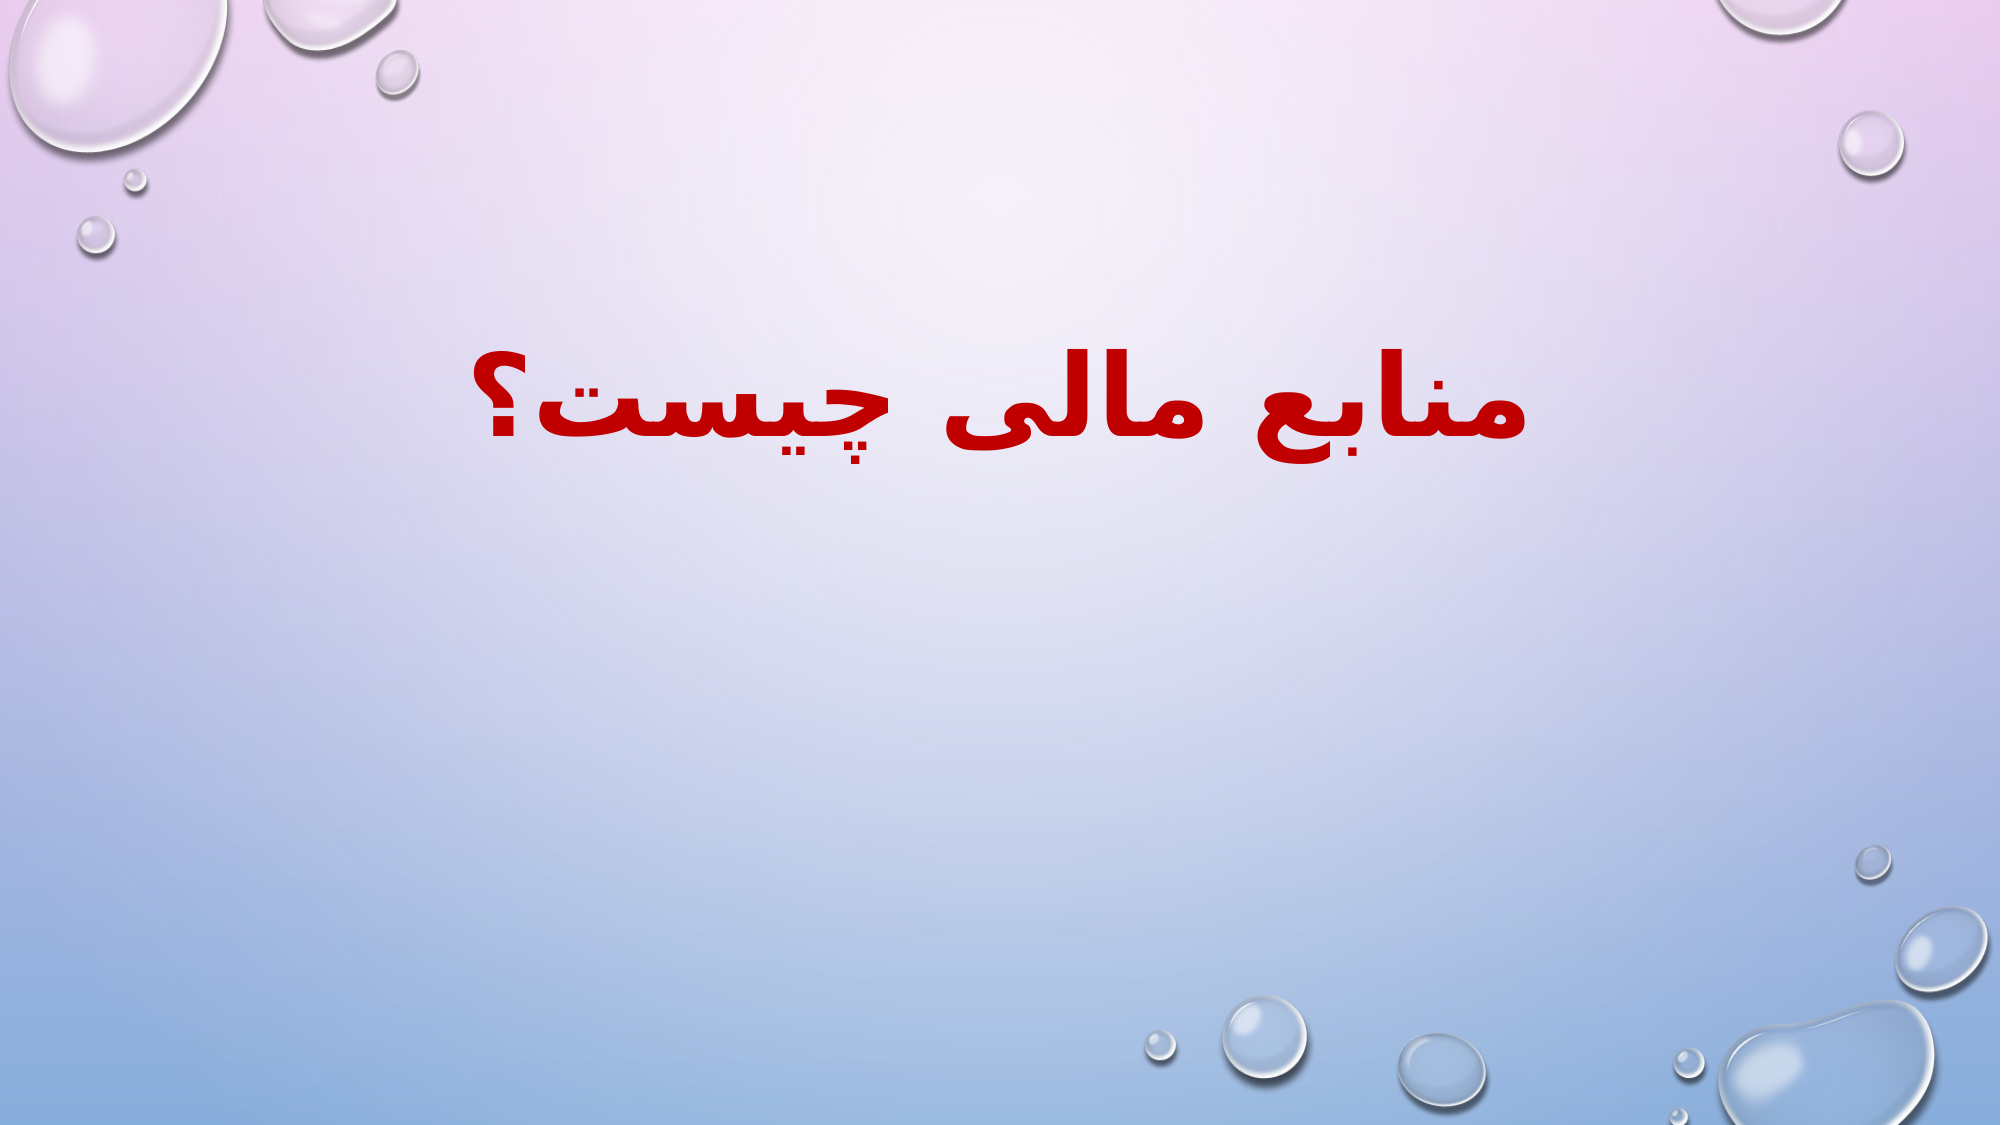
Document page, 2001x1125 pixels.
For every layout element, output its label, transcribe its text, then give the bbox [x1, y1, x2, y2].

picture [0, 0, 2000, 1125]
title منابع مالی چیست؟ [149, 101, 1851, 835]
